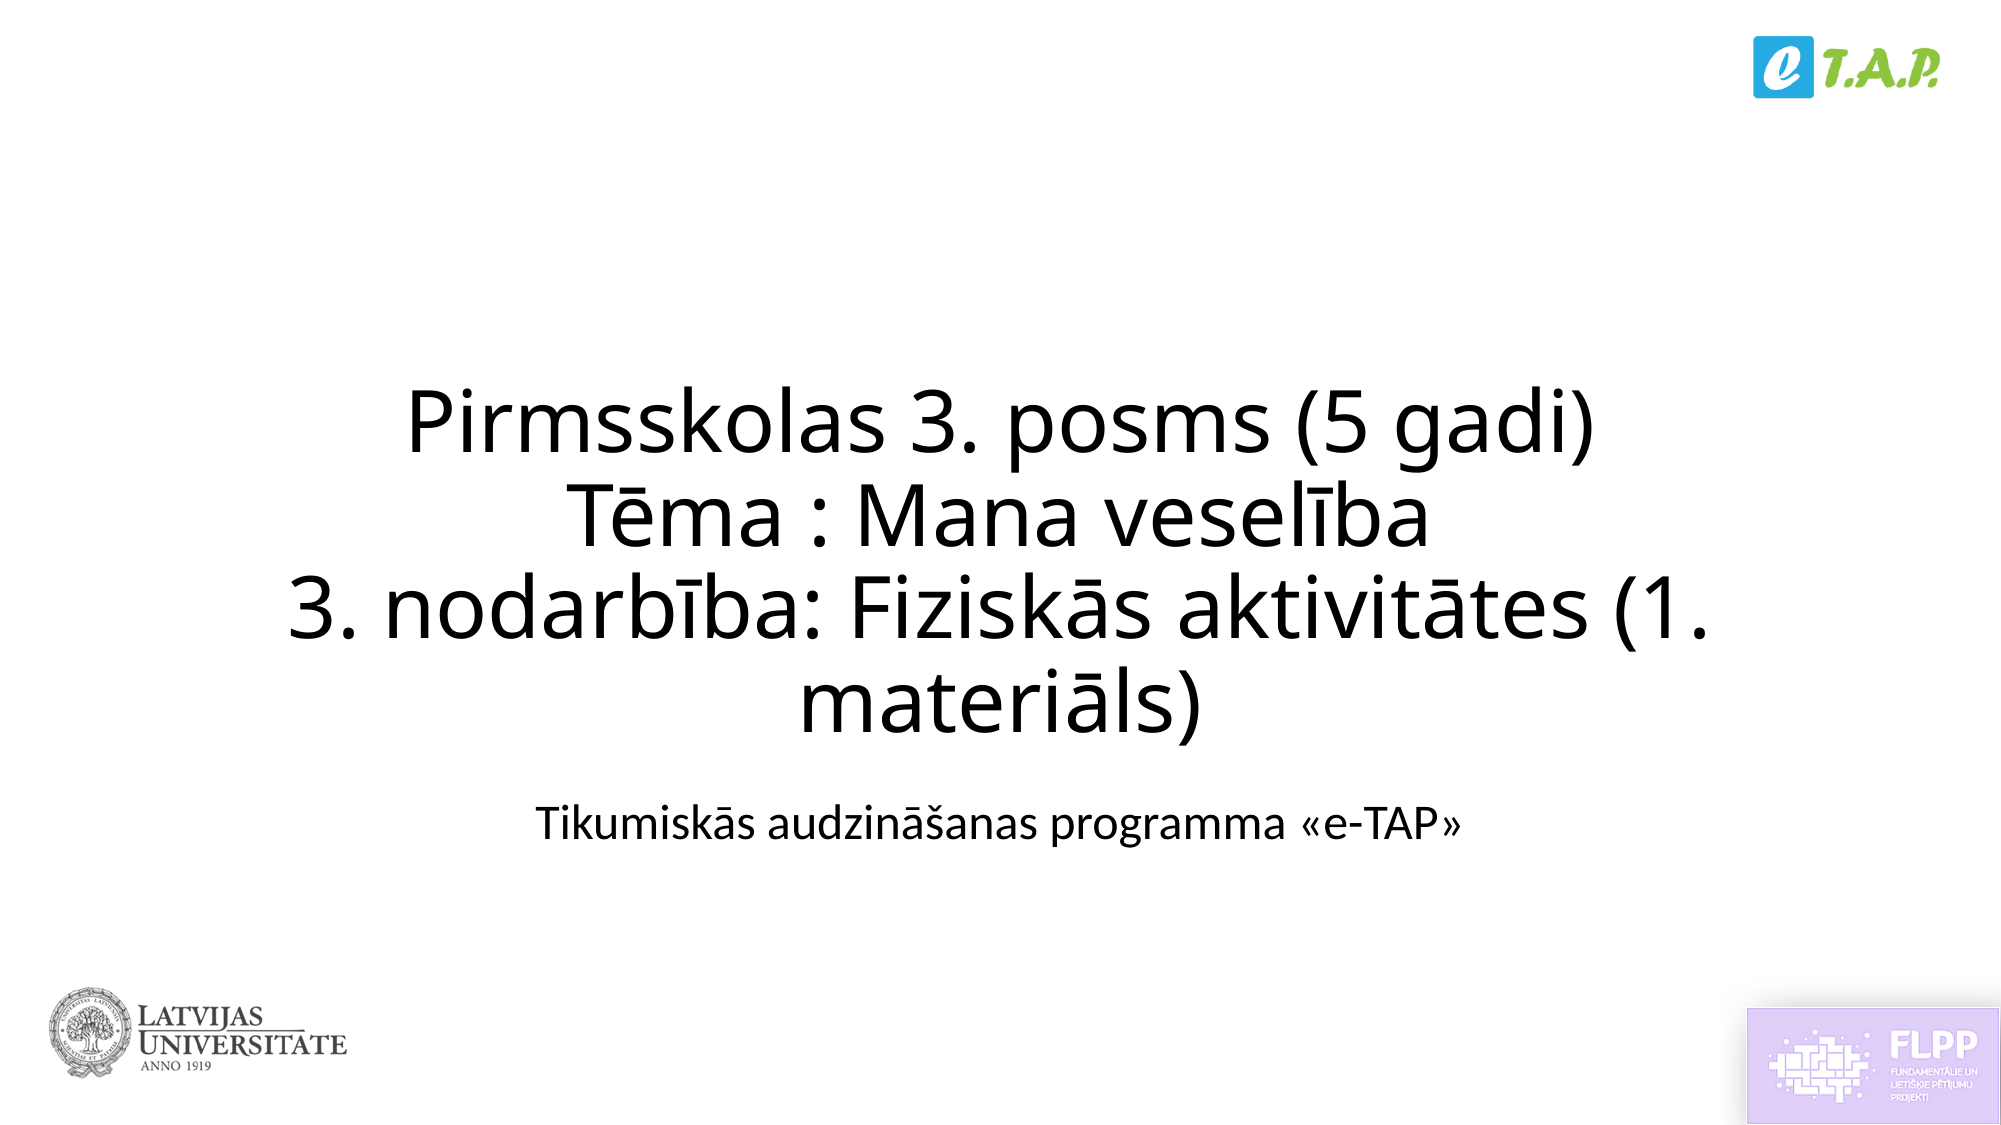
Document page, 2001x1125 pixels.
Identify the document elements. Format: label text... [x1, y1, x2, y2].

picture [1693, 0, 2000, 130]
picture [24, 971, 371, 1094]
picture [1746, 1007, 2000, 1125]
title Pirmsskolas 3. posms (5 gadi) Tēma : Mana veselība 3. nodarbība: Fiziskās aktivitātes (1. materiāls) [249, 366, 1750, 759]
subtitle Tikumiskās audzināšanas programma «e-TAP» [249, 788, 1750, 1061]
